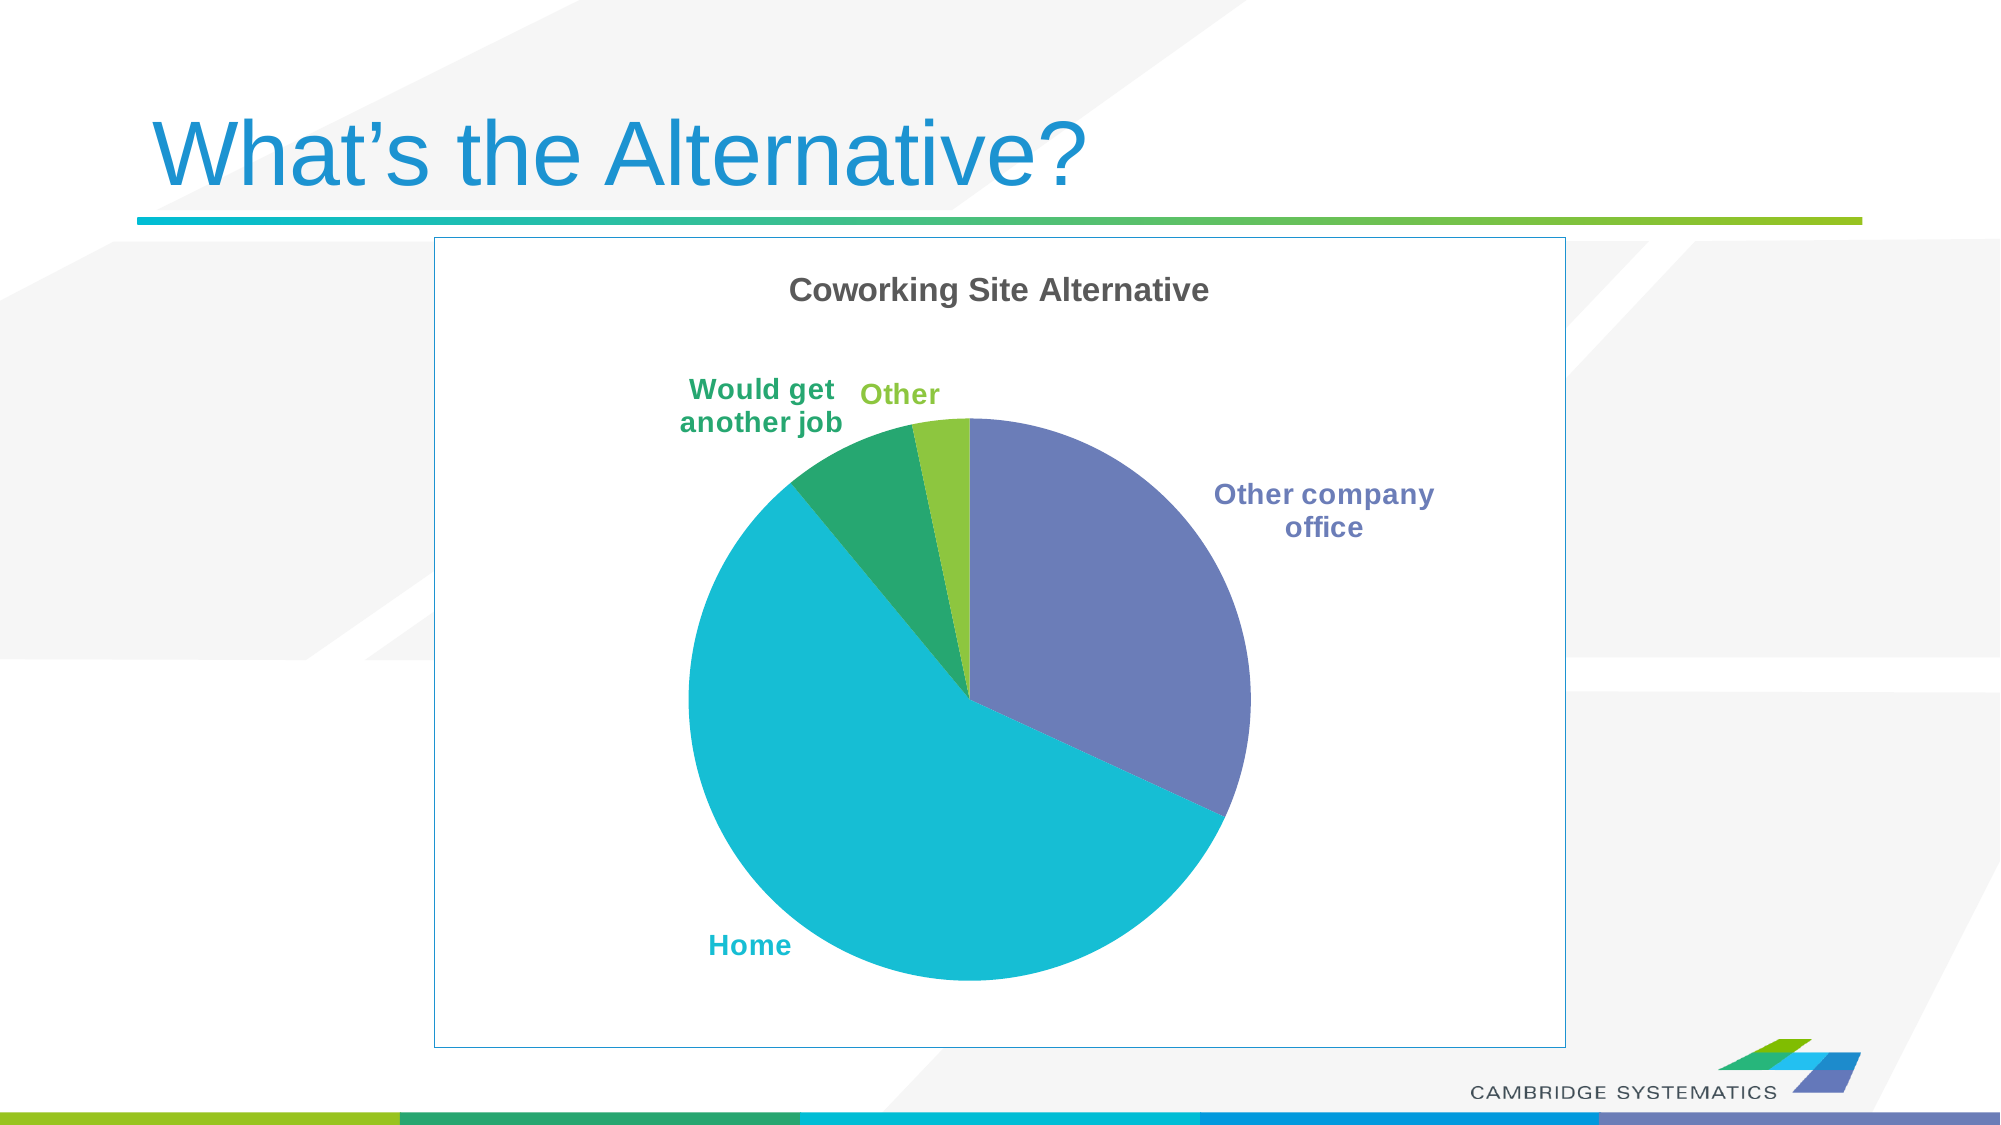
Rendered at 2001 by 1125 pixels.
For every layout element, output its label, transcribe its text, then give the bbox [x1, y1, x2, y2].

picture [1471, 1039, 1861, 1099]
chart [434, 237, 1566, 1048]
title What’s the Alternative? [137, 16, 1863, 213]
